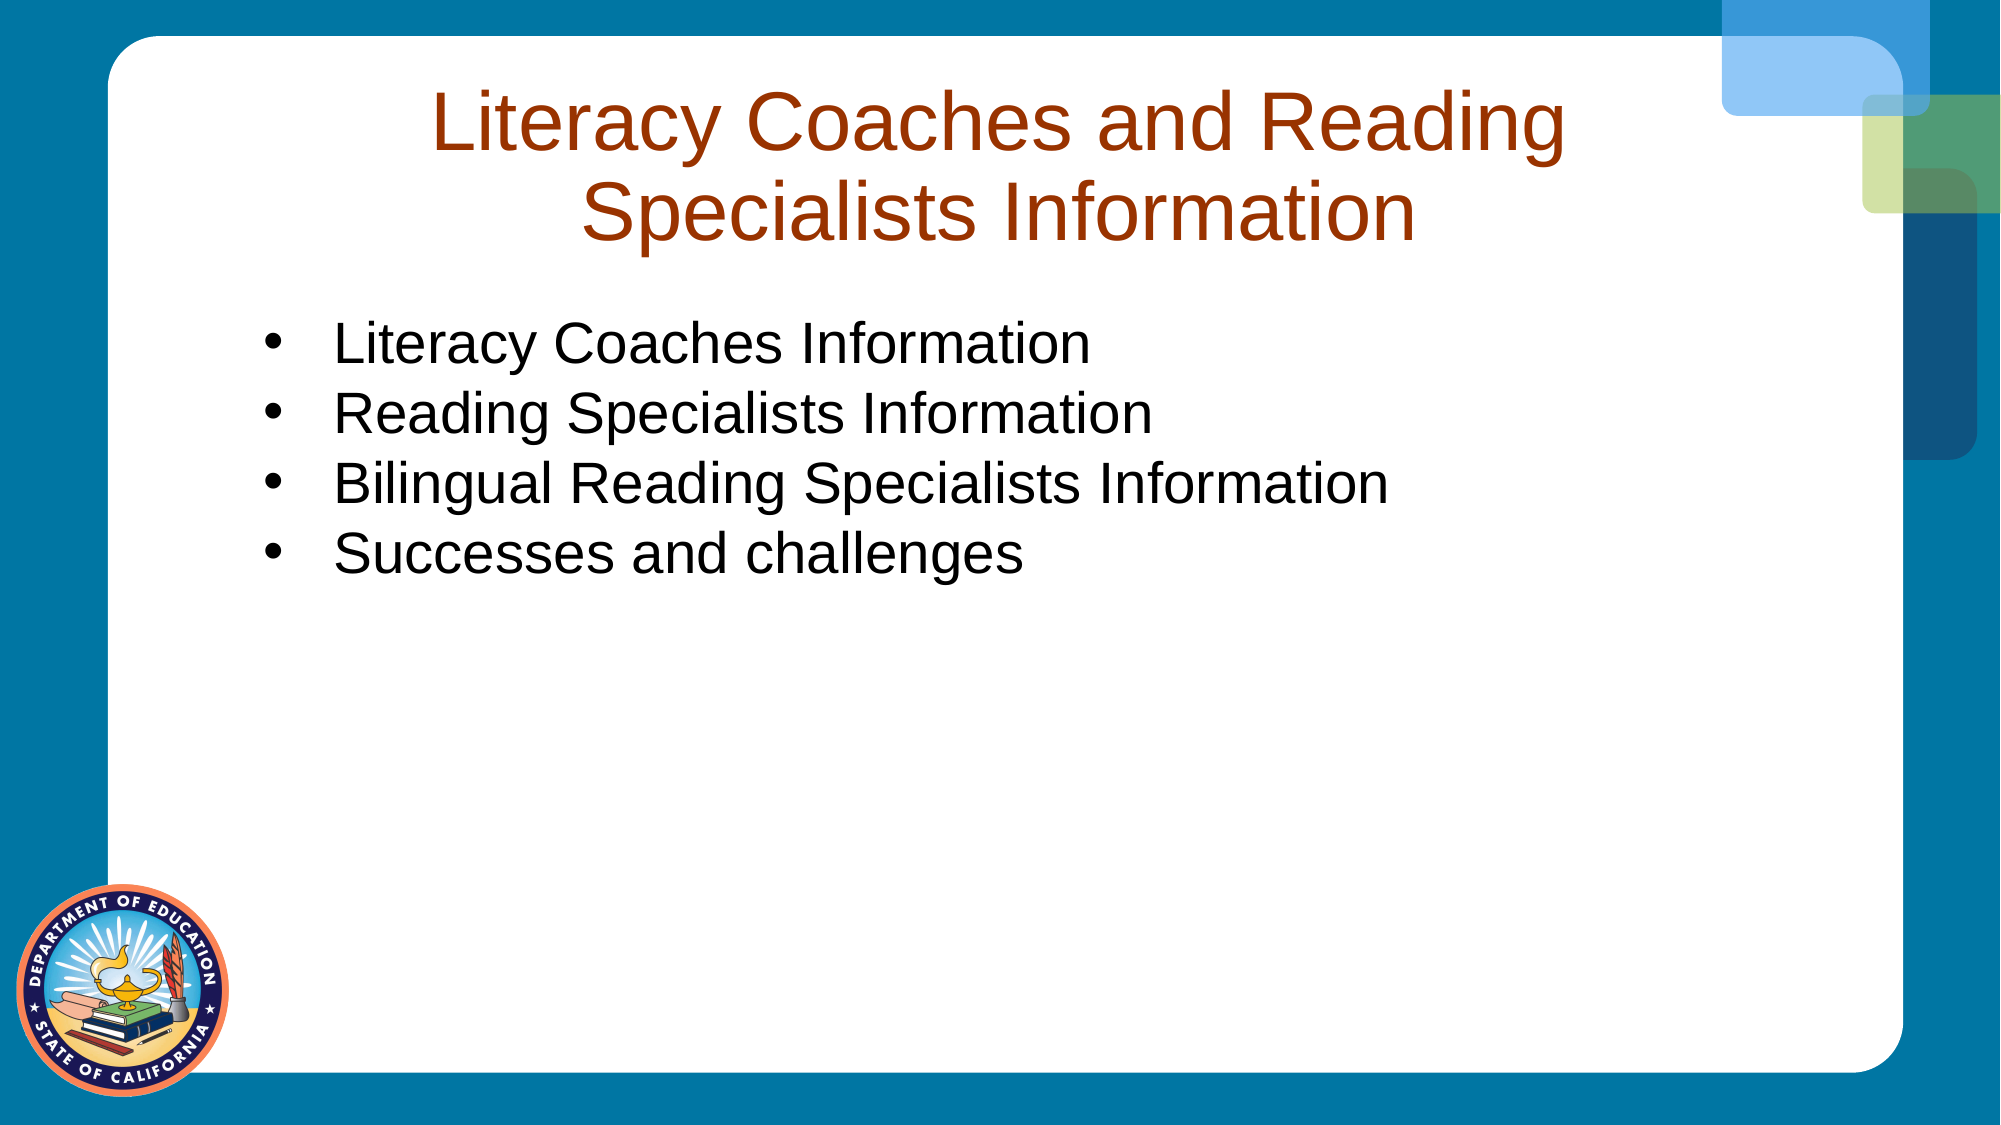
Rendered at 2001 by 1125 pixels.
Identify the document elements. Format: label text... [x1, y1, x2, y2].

title Literacy Coaches and Reading Specialists Information [222, 59, 1778, 278]
list Literacy Coaches Information Reading Specialists Information Bilingual Reading Specialists Information Successes and challenges [222, 299, 1778, 1014]
picture [17, 884, 229, 1096]
